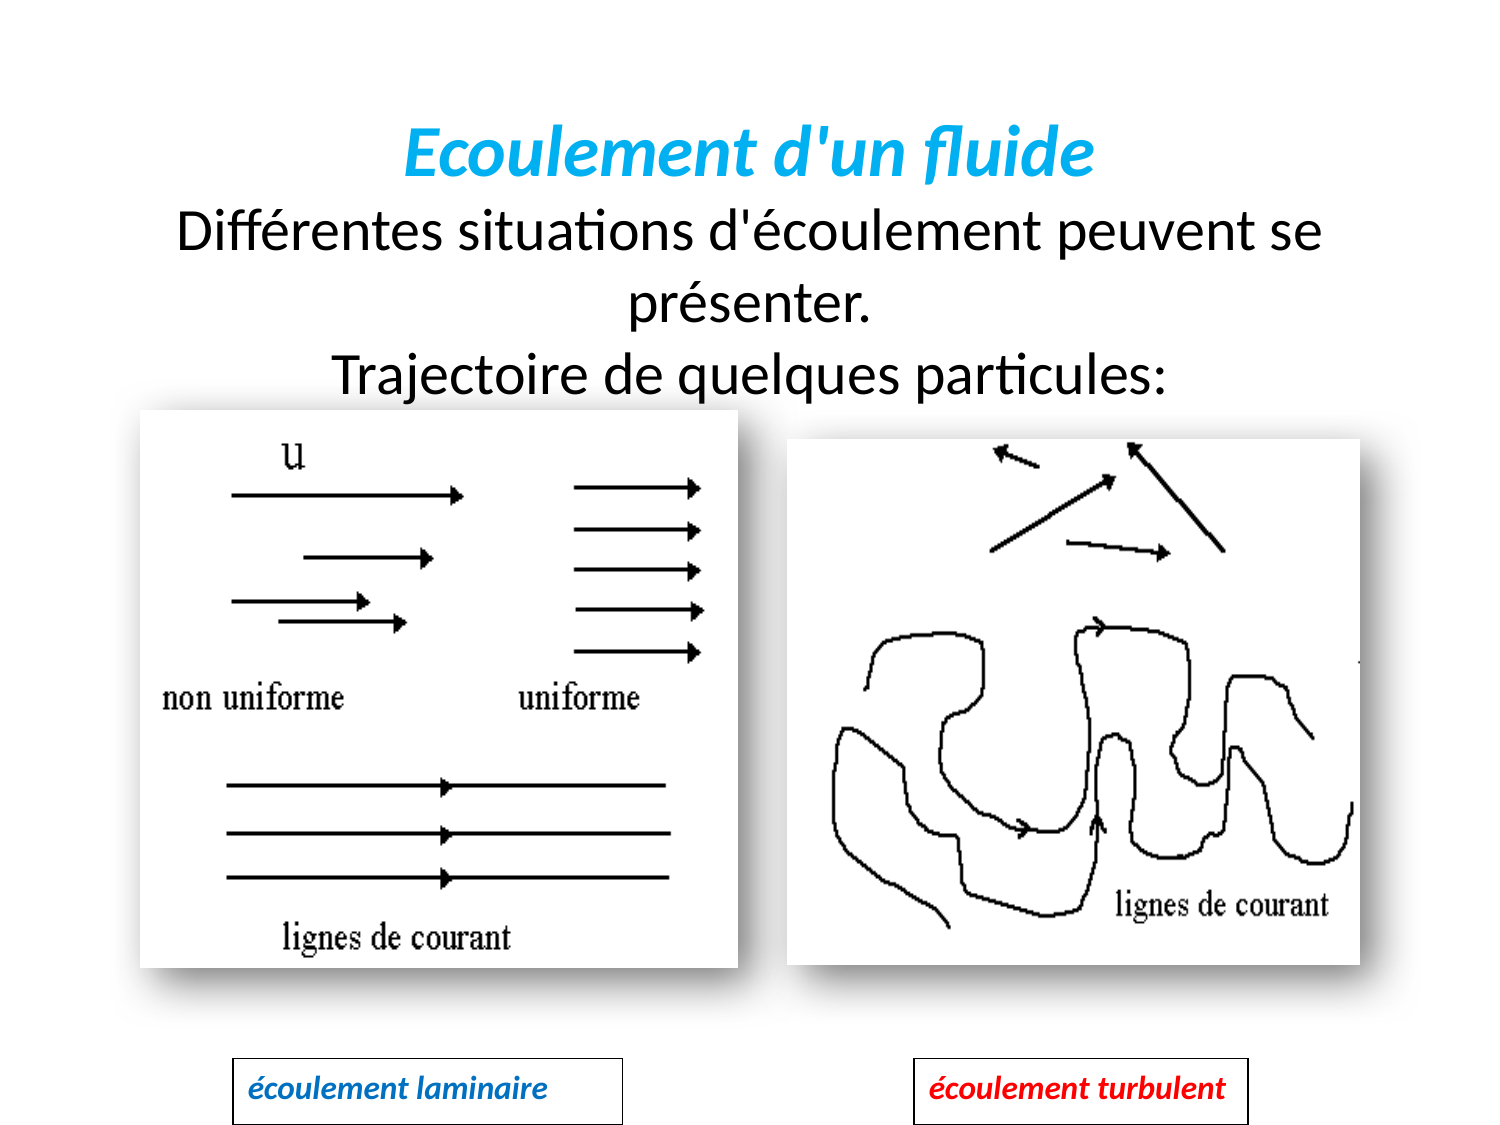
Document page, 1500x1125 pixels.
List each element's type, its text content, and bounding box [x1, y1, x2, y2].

title Ecoulement d'un fluide Différentes situations d'écoulement peuvent se présenter. Trajectoire de quelques particules: [112, 93, 1388, 505]
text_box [140, 409, 1360, 1125]
